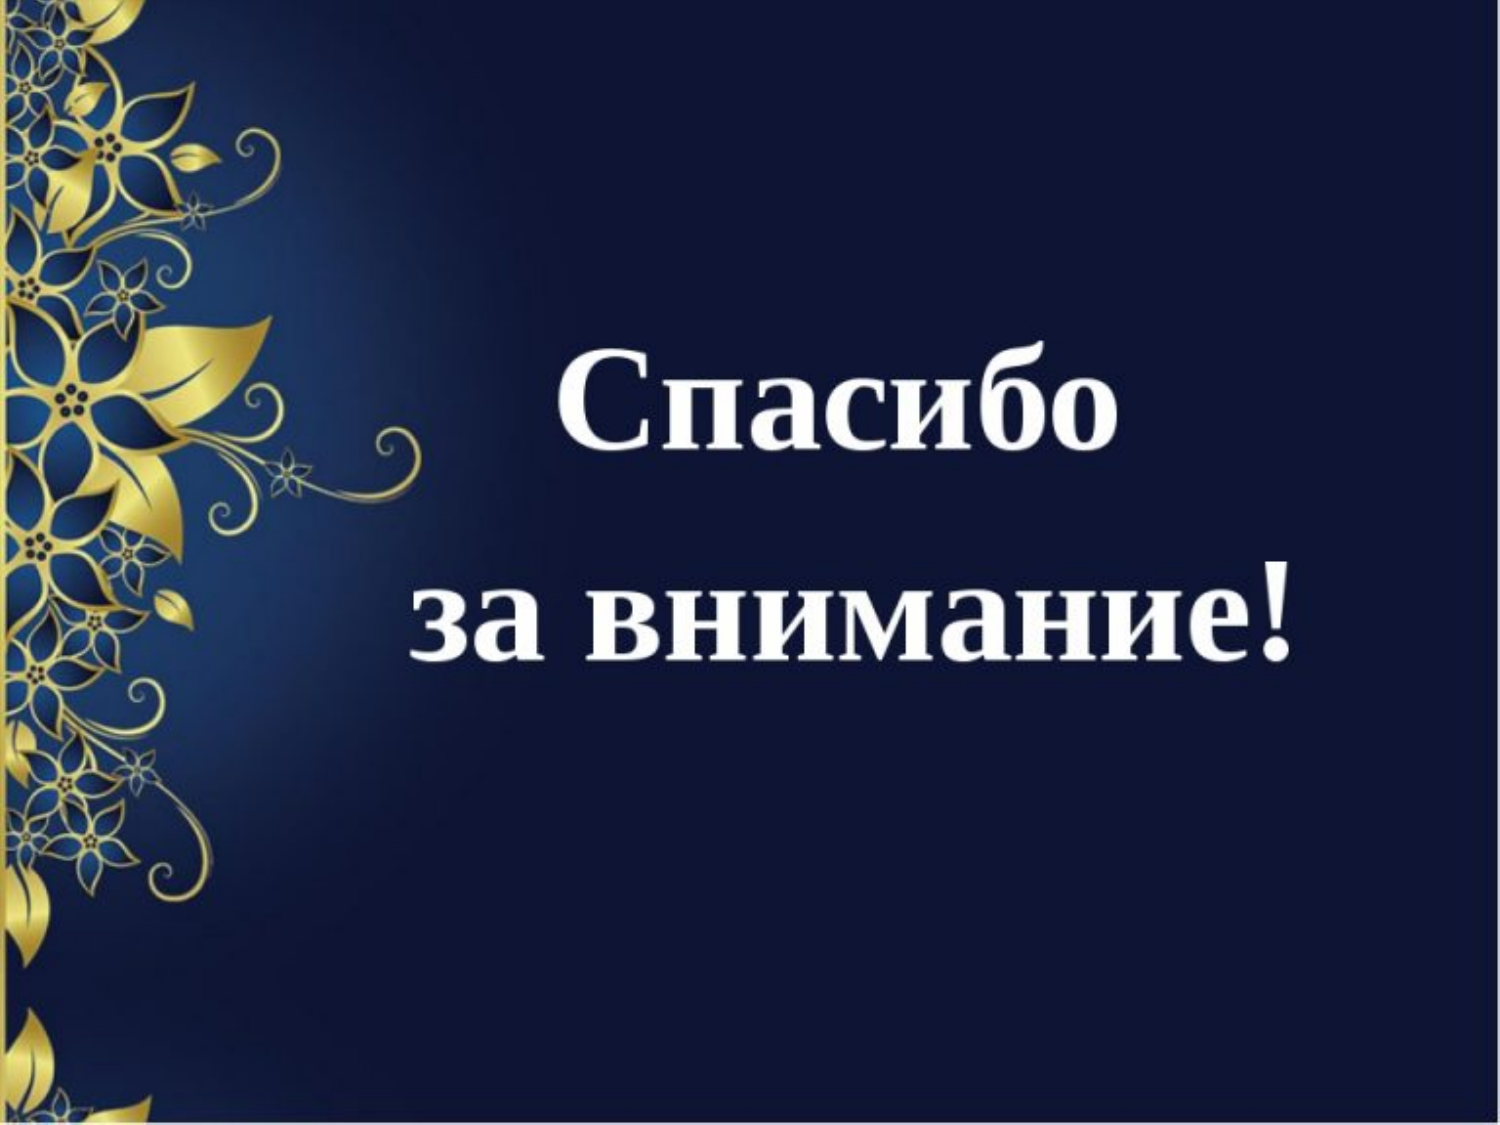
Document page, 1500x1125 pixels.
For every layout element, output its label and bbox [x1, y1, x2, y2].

list [0, 0, 1500, 1125]
